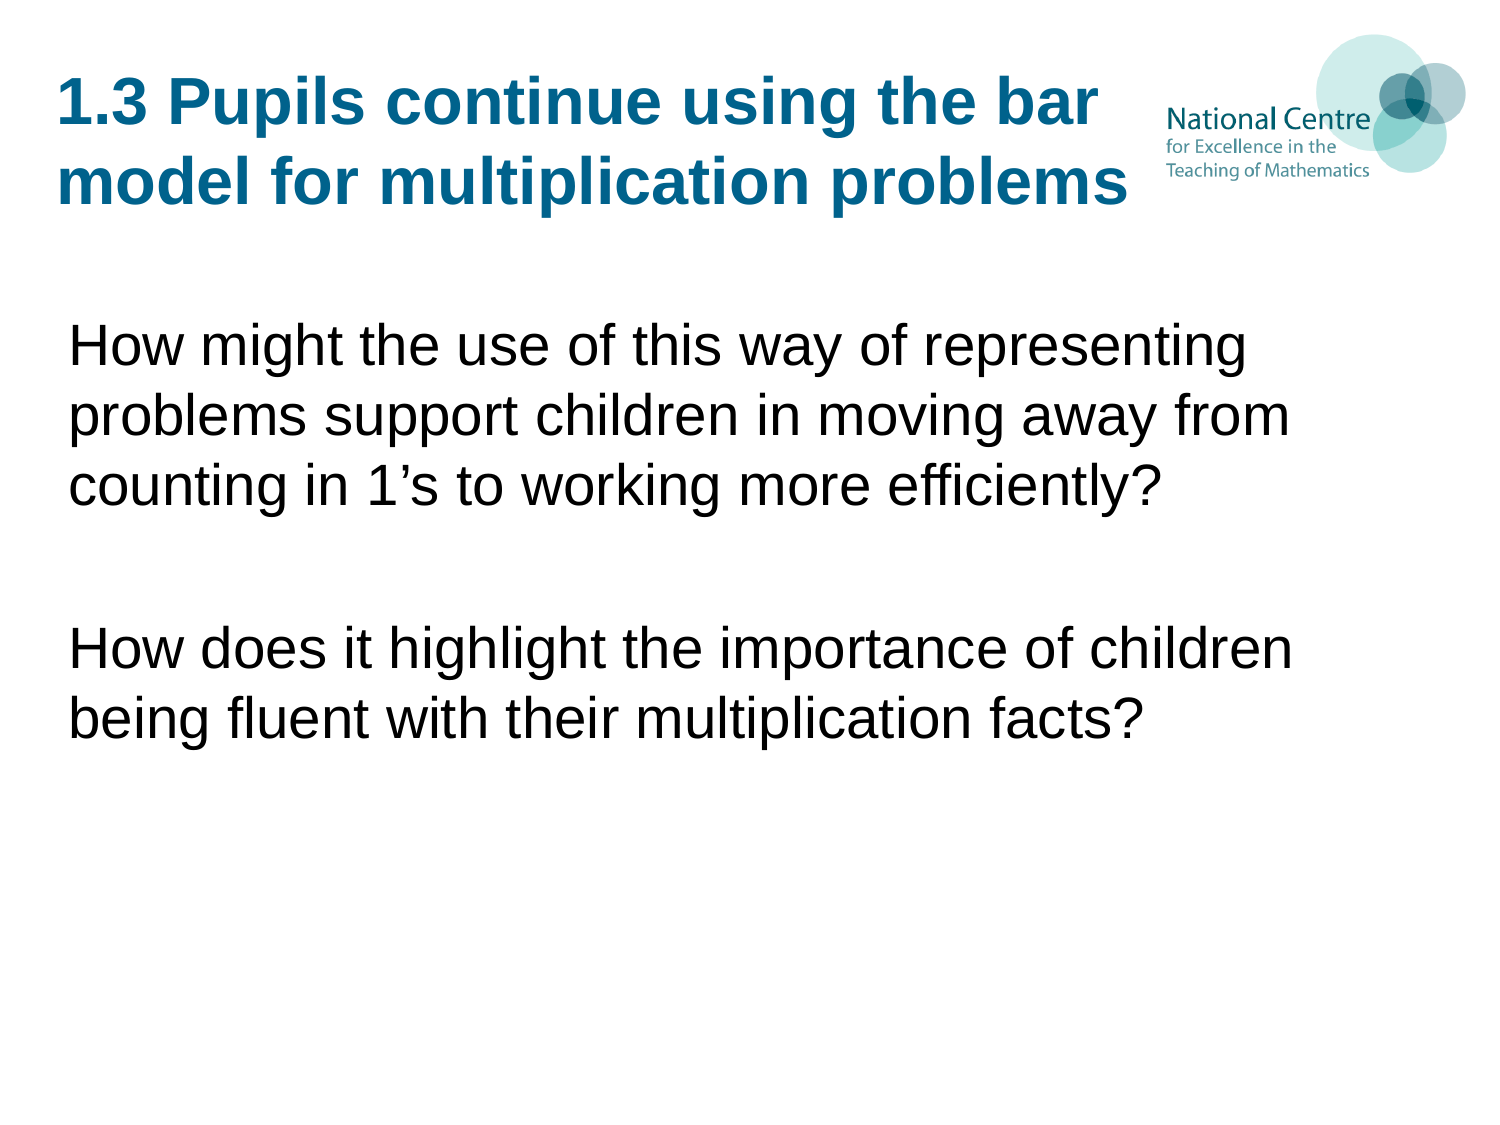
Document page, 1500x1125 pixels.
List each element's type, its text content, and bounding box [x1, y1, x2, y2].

list How might the use of this way of representing problems support children in moving away from counting in 1’s to working more efficiently? How does it highlight the importance of children being fluent with their multiplication facts? [52, 299, 1353, 975]
title 1.3 Pupils continue using the bar model for multiplication problems [41, 43, 1342, 232]
picture [1153, 23, 1483, 193]
